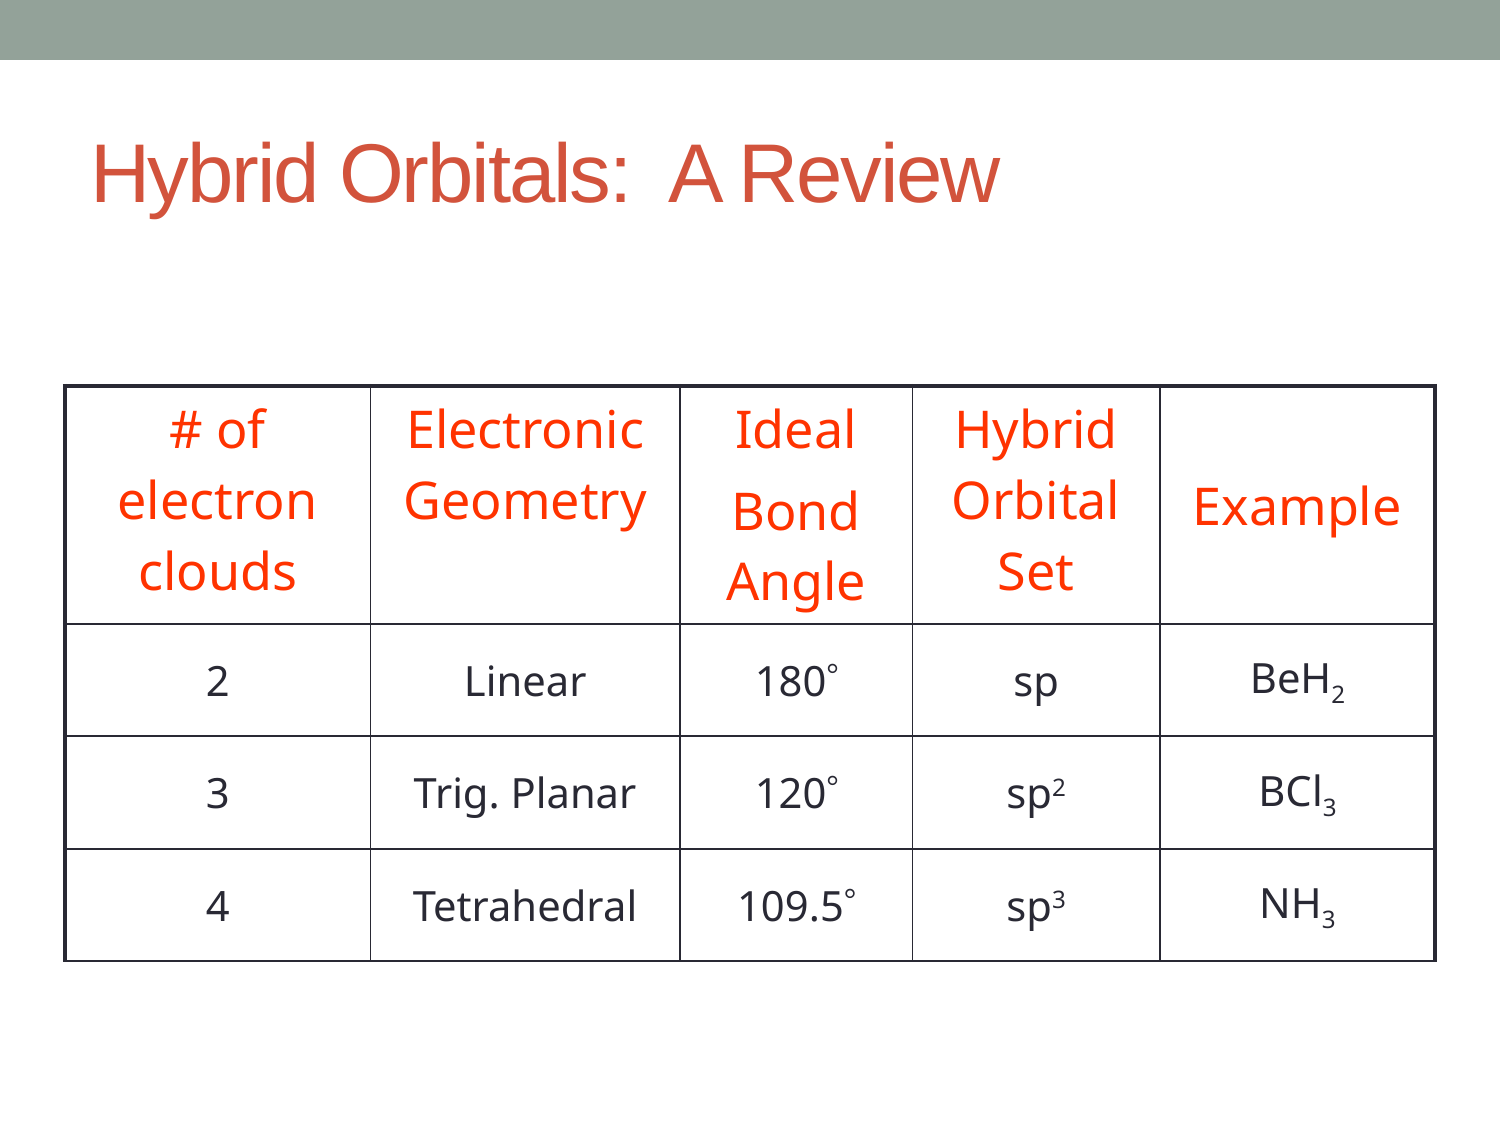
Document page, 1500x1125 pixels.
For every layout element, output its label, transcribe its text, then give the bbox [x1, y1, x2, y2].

table_header Ideal Bond Angle [681, 388, 912, 623]
table_header Example [1161, 388, 1433, 623]
table_cell sp3 [913, 850, 1159, 960]
table_cell sp2 [913, 737, 1159, 848]
table_cell 4 [67, 850, 370, 960]
title Hybrid Orbitals: A Review [75, 87, 1425, 250]
table_cell Tetrahedral [371, 850, 679, 960]
table_cell Trig. Planar [371, 737, 679, 848]
table_cell BeH2 [1161, 625, 1433, 735]
table_cell BCl3 [1161, 737, 1433, 848]
table_header Electronic Geometry [371, 388, 679, 623]
table_cell sp [913, 625, 1159, 735]
table_cell Linear [371, 625, 679, 735]
table_cell NH3 [1161, 850, 1433, 960]
table_cell 120 [681, 737, 912, 848]
table_cell 3 [67, 737, 370, 848]
table_cell 109.5 [681, 850, 912, 960]
table_header # of electron clouds [67, 388, 370, 623]
table_cell 2 [67, 625, 370, 735]
table_cell 180 [681, 625, 912, 735]
table_header Hybrid Orbital Set [913, 388, 1159, 623]
